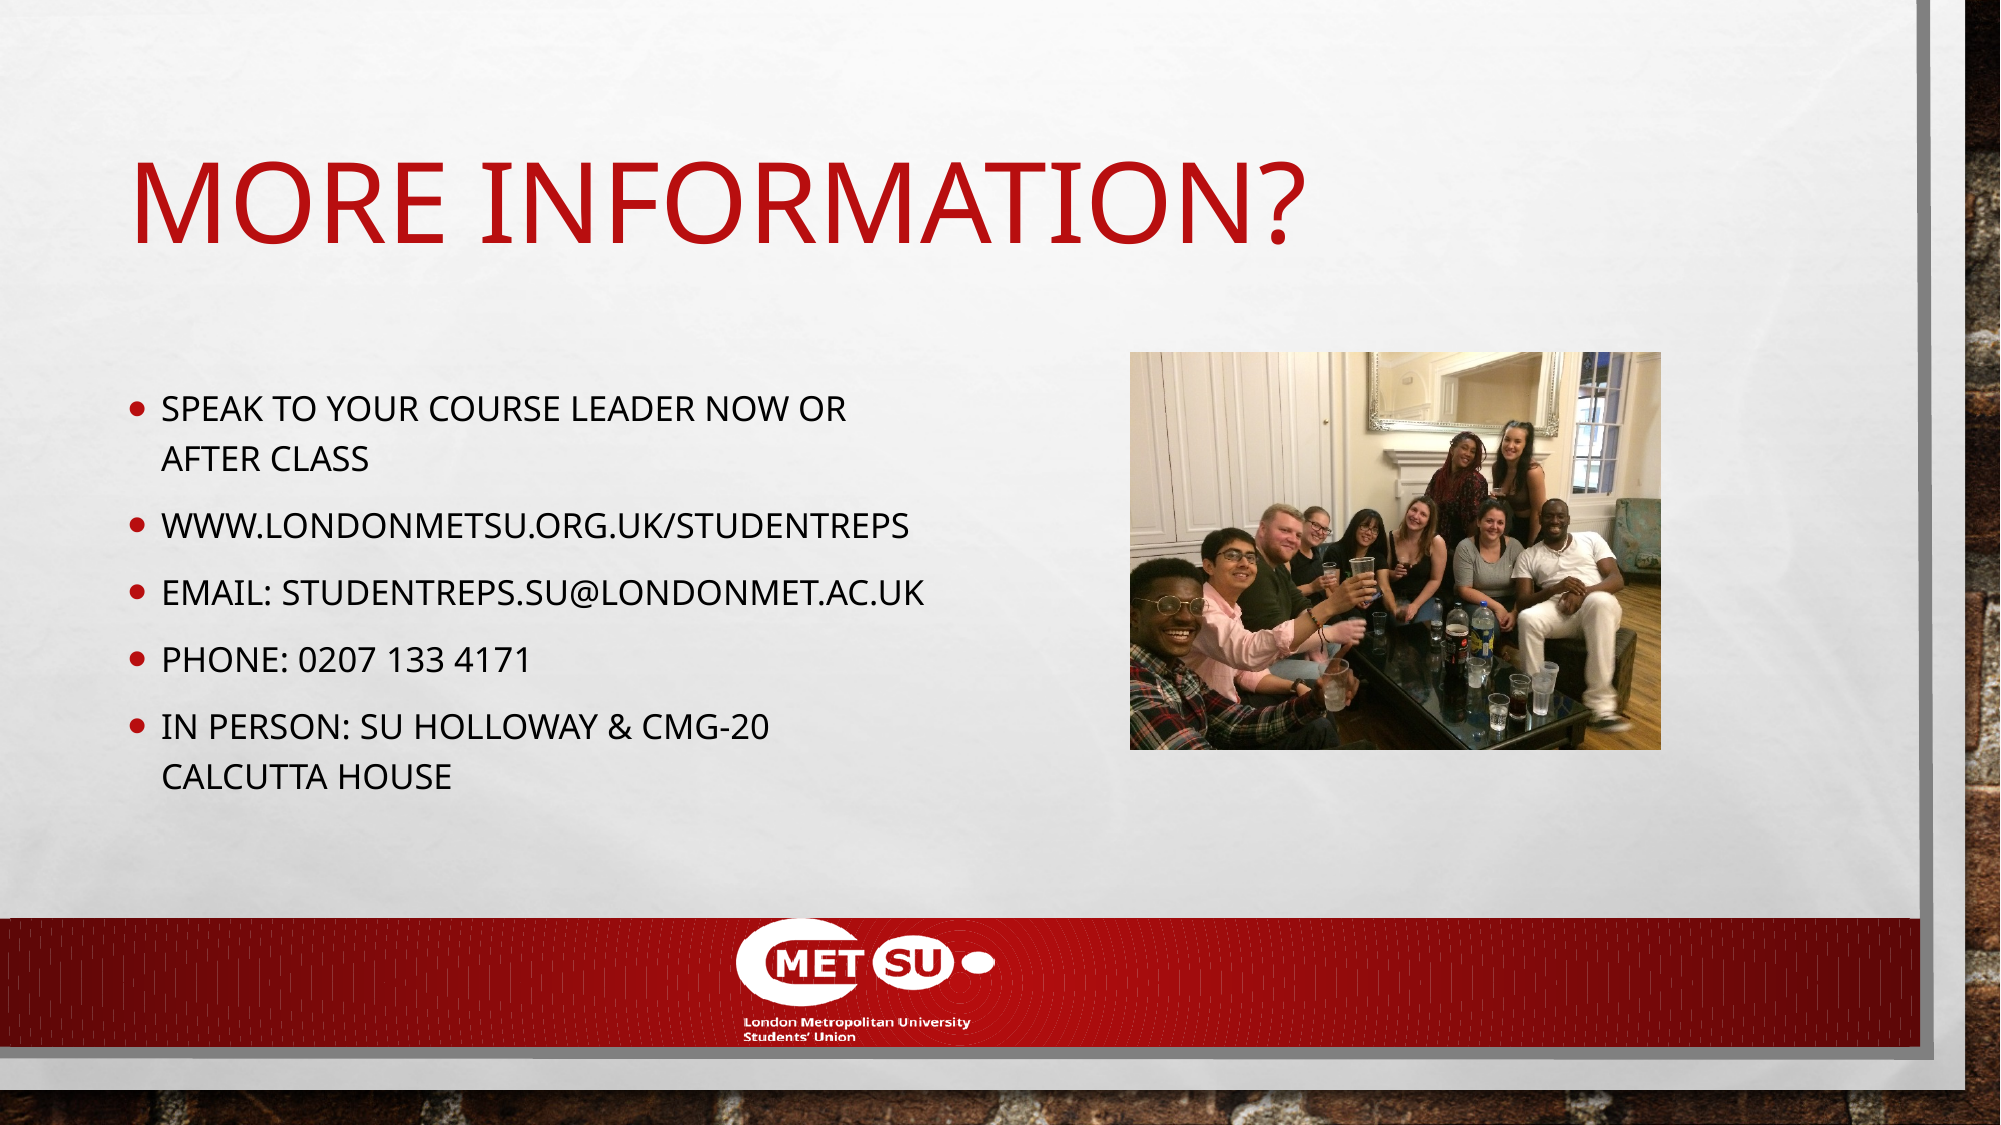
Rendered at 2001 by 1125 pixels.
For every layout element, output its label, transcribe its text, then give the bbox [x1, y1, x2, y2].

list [1130, 352, 1661, 750]
picture [0, 0, 2000, 1125]
list Speak to your course leader now or after class www.londonmetsu.org.uk/studentreps Email: studentreps.su@londonmet.ac.uk Phone: 0207 133 4171 In person: SU Holloway & CMG-20 Calcutta house [112, 312, 948, 856]
title More information? [112, 112, 1818, 303]
picture [736, 918, 995, 1041]
